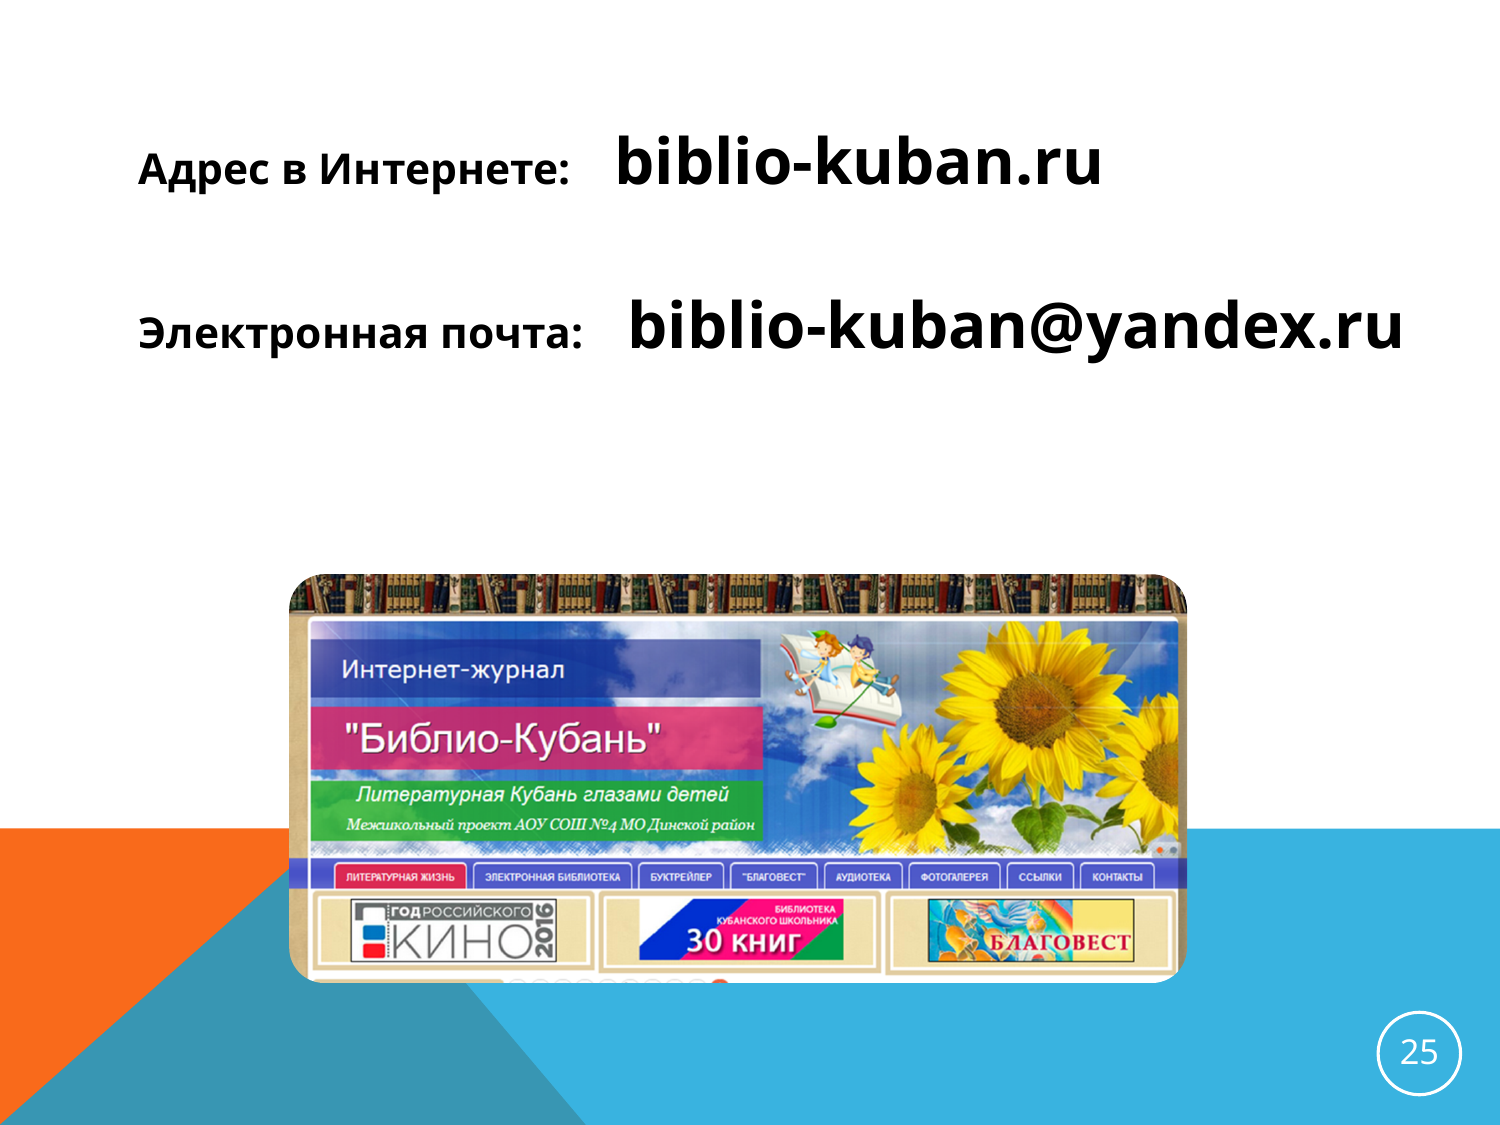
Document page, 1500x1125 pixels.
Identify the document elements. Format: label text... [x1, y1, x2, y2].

picture [288, 573, 1188, 984]
list Адрес в Интернете: biblio-kuban.ru Электронная почта: biblio-kuban@yandex.ru [123, 113, 1437, 433]
slide_number 25 [1376, 1010, 1463, 1097]
